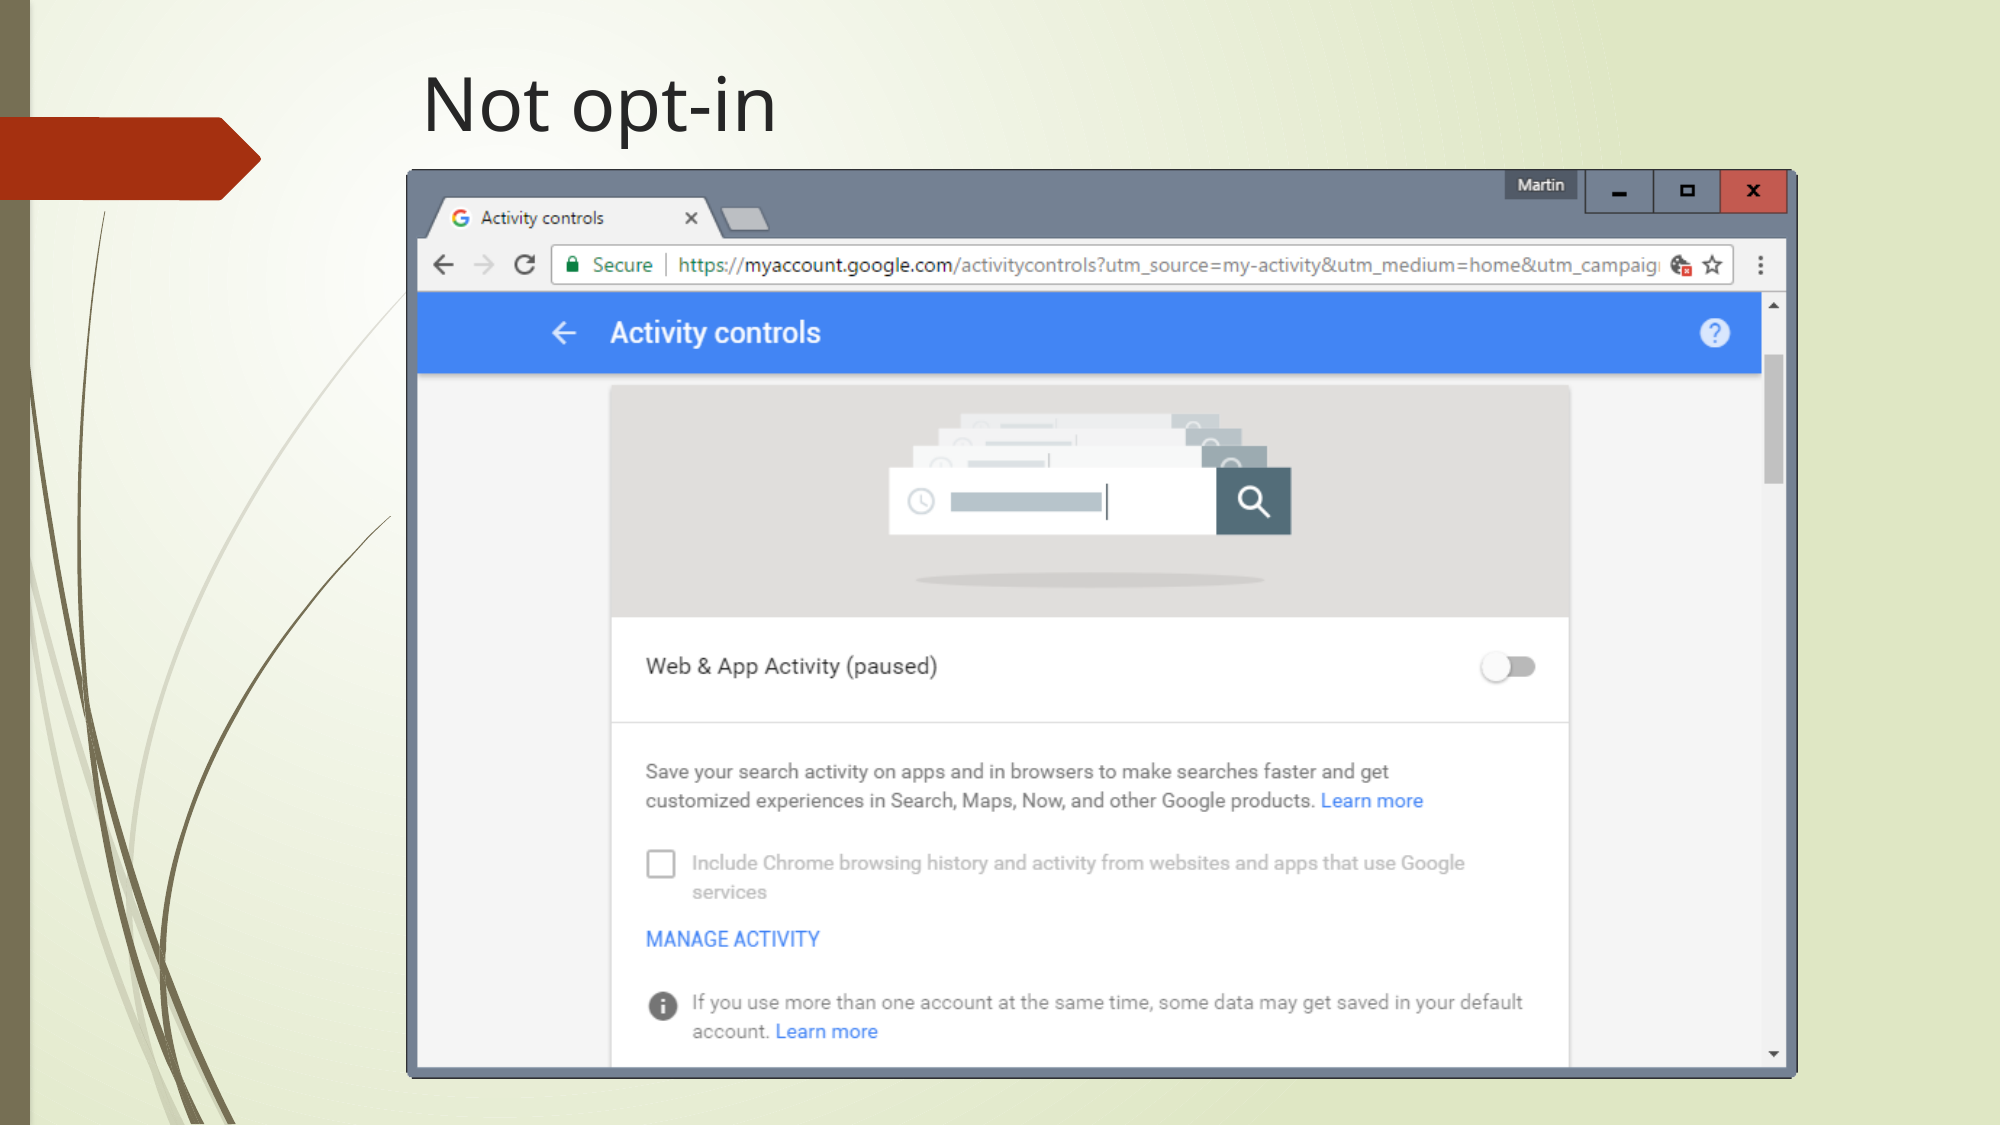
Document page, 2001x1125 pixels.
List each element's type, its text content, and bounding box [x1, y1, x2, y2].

title Not opt-in [406, 48, 1869, 259]
picture [405, 169, 1798, 1080]
